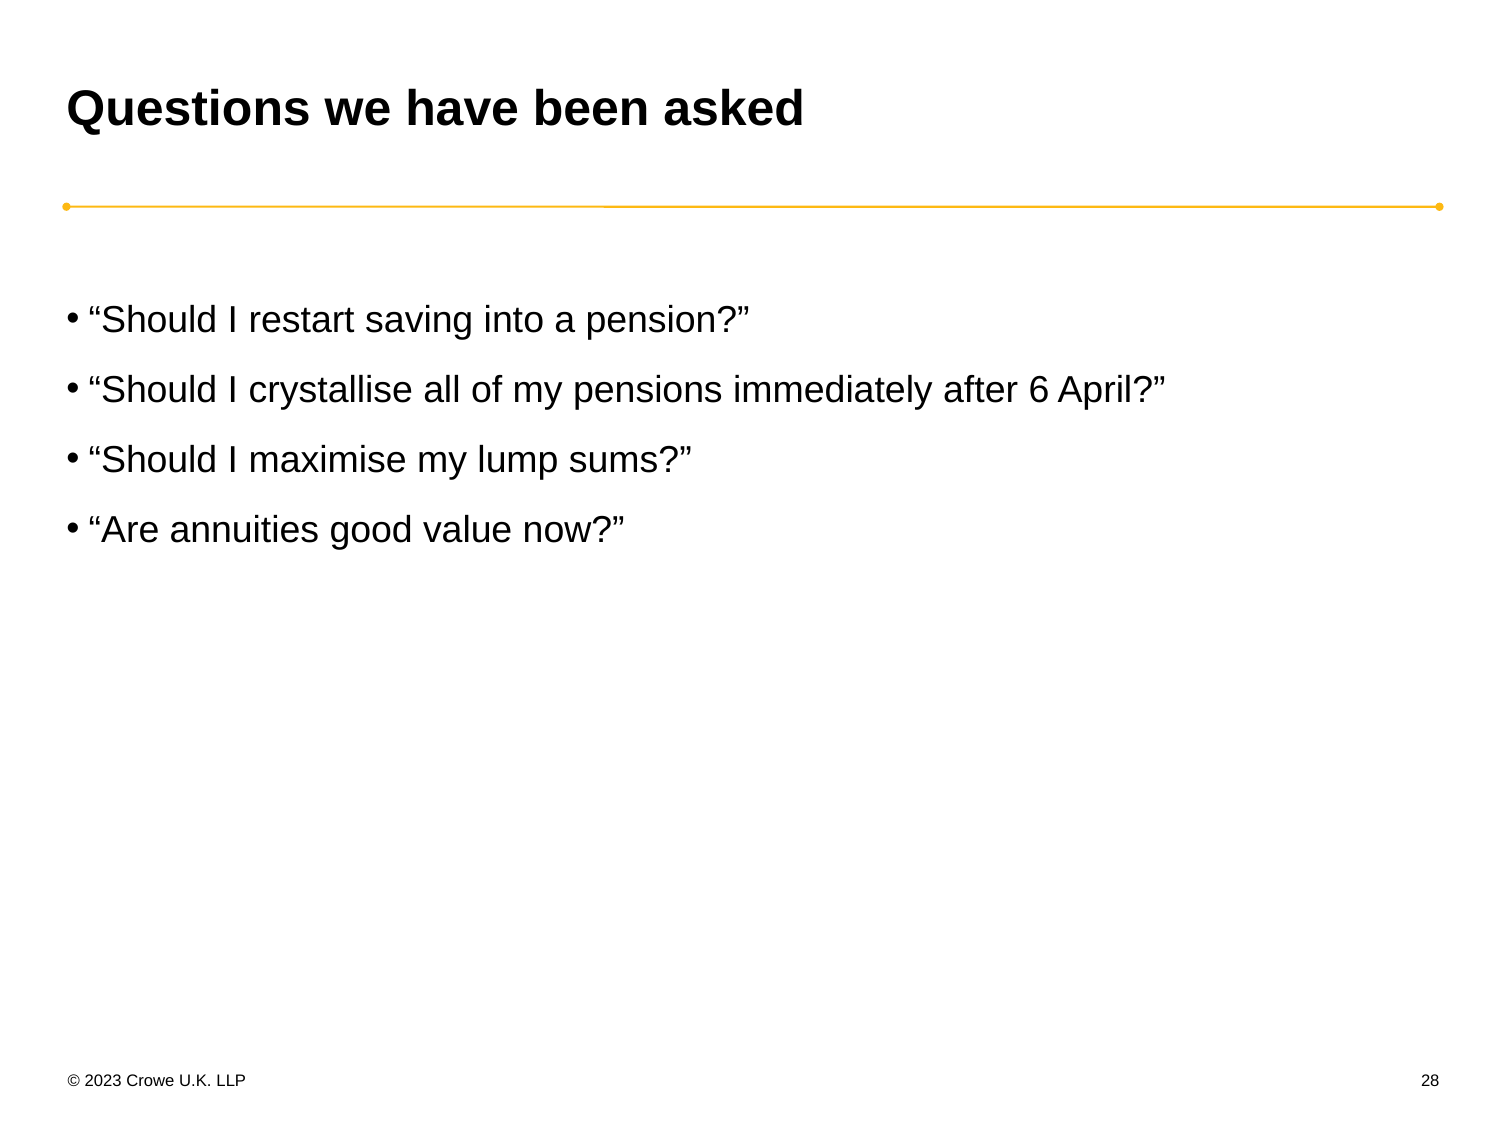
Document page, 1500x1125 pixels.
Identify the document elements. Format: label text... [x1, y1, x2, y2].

list “Should I restart saving into a pension?” “Should I crystallise all of my pensions immediately after 6 April?” “Should I maximise my lump sums?” “Are annuities good value now?” [66, 295, 1440, 1034]
title Questions we have been asked [66, 75, 1440, 136]
